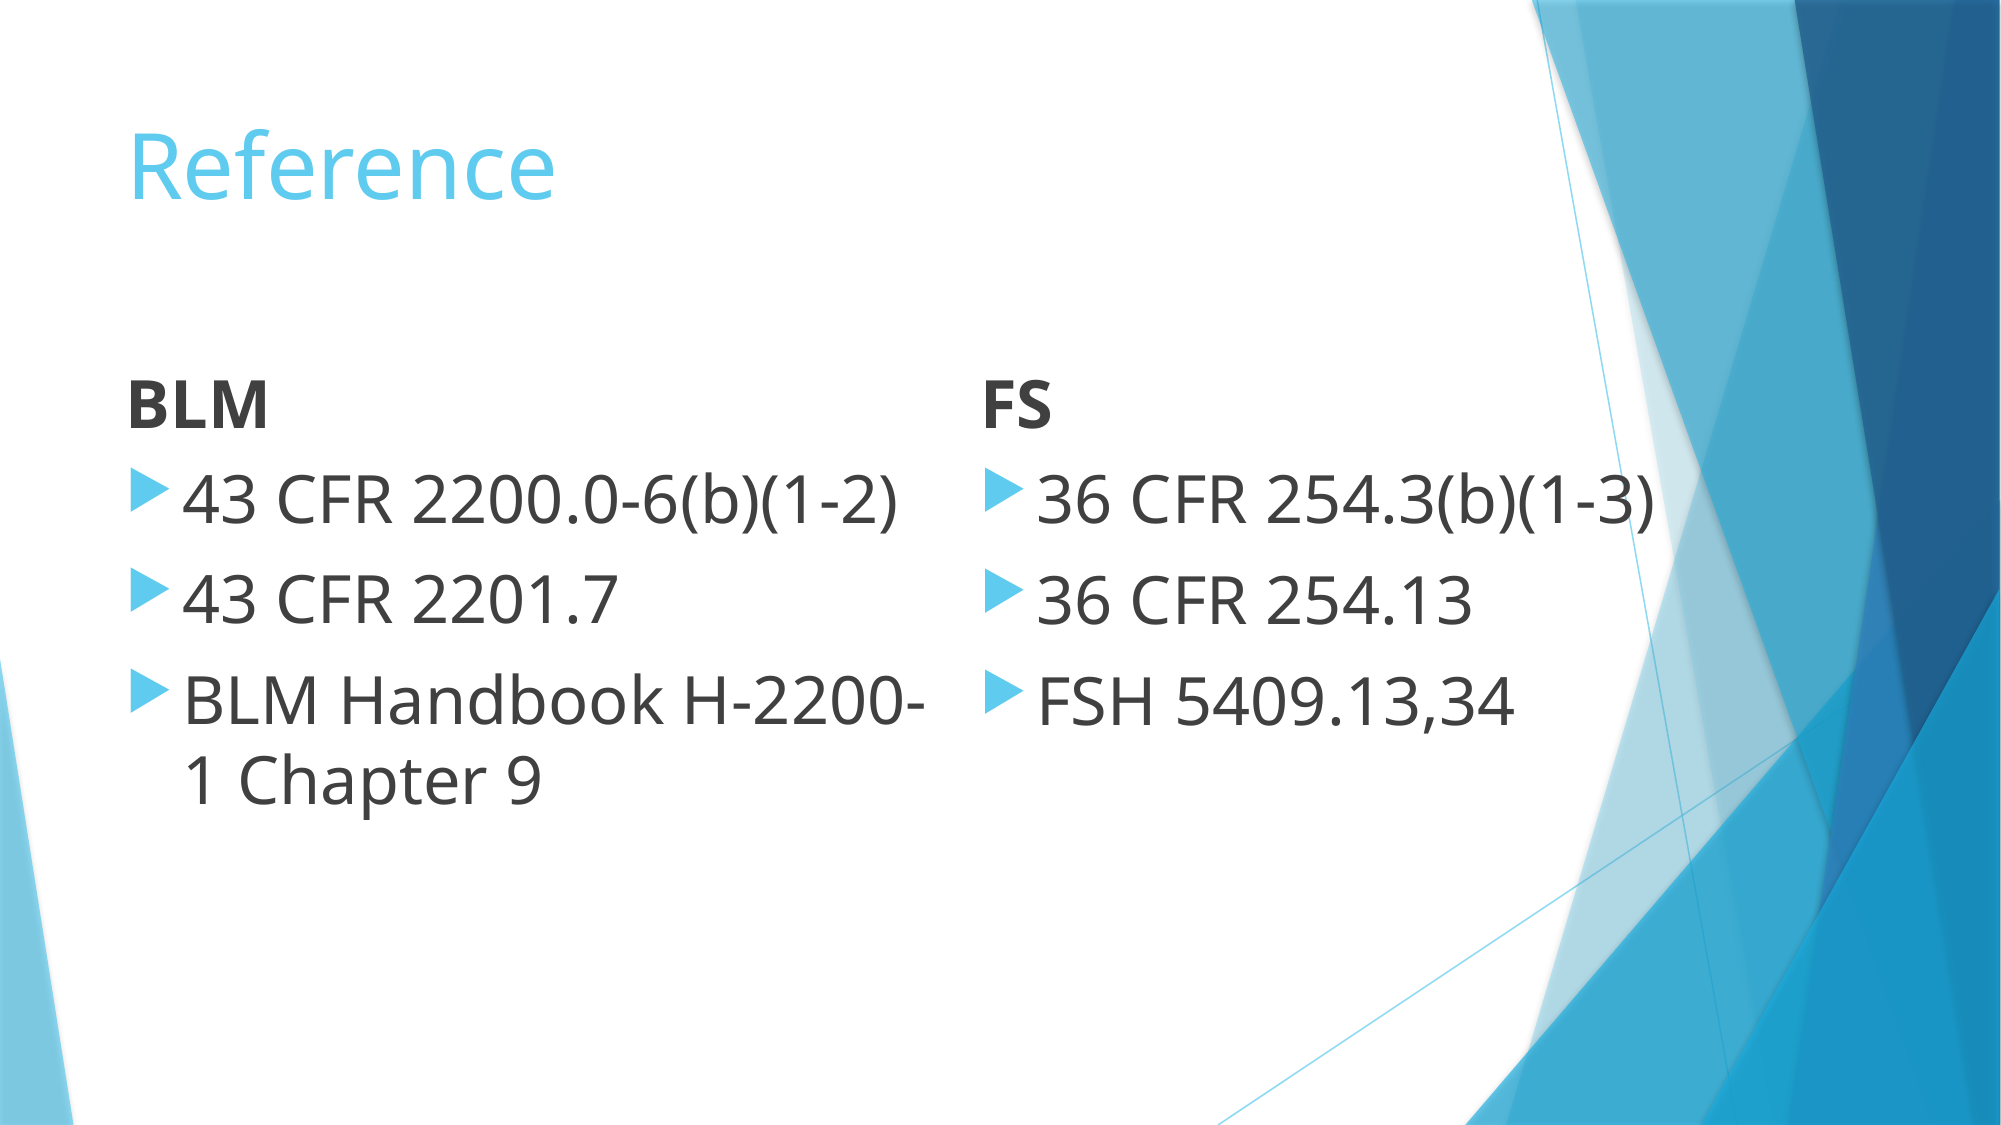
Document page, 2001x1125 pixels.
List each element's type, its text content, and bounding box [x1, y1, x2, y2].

list 43 CFR 2200.0-6(b)(1-2) 43 CFR 2201.7 BLM Handbook H-2200-1 Chapter 9 [110, 448, 965, 991]
list BLM [110, 354, 798, 448]
list 36 CFR 254.3(b)(1-3) 36 CFR 254.13 FSH 5409.13,34 [965, 448, 1677, 991]
title Reference [111, 99, 1522, 317]
list FS [965, 354, 1522, 448]
